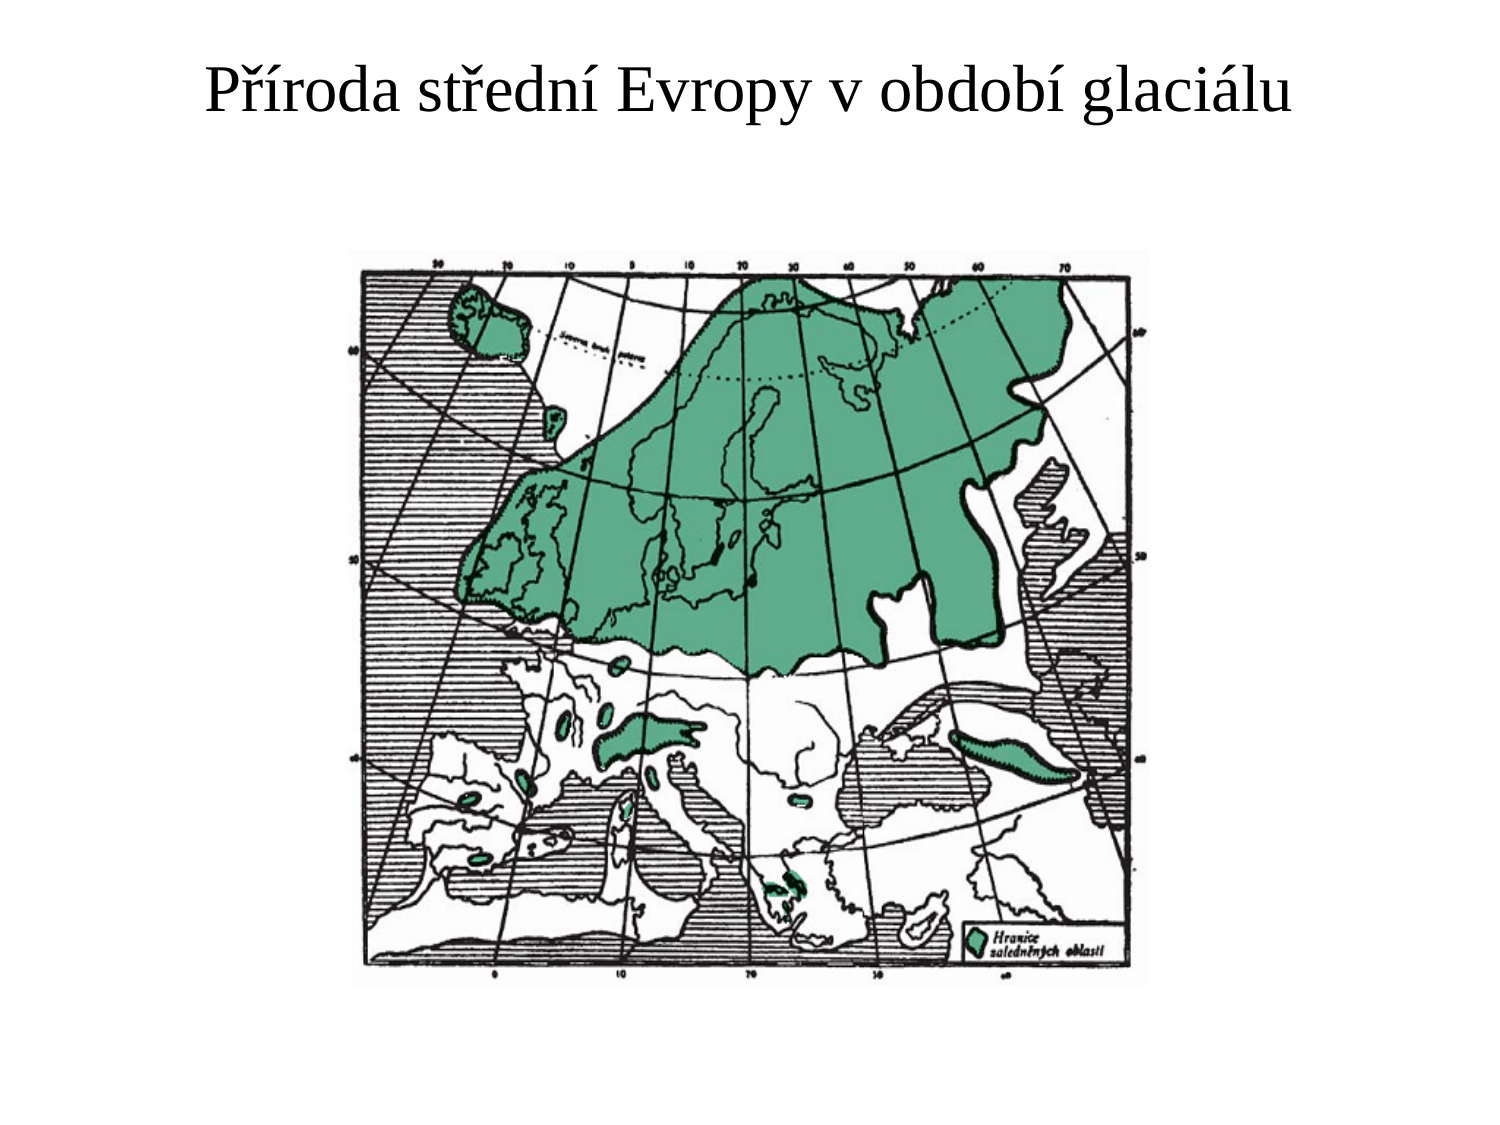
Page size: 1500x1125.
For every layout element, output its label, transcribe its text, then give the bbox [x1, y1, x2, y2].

text_box Příroda střední Evropy v období glaciálu [99, 37, 1400, 133]
picture [346, 249, 1150, 986]
